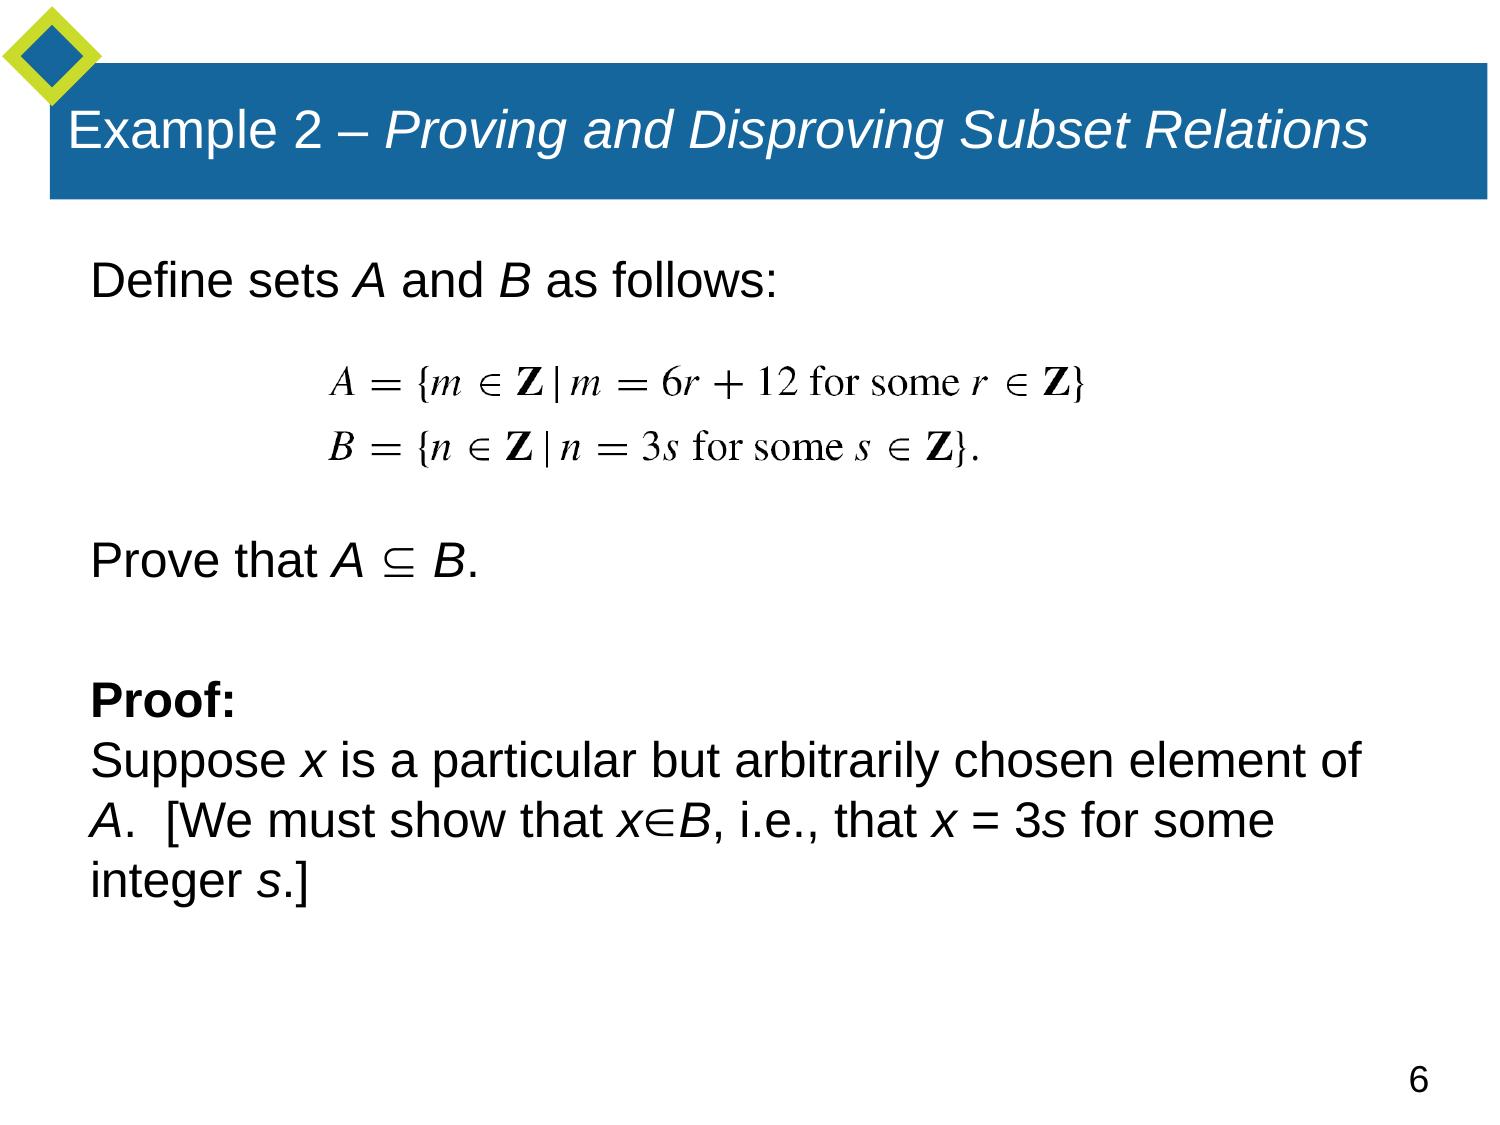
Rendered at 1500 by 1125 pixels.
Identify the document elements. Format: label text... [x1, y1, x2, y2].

picture [324, 356, 1091, 476]
list Define sets A and B as follows: Prove that A  B. Proof: Suppose x is a particular but arbitrarily chosen element of A. [We must show that xB, i.e., that x = 3s for some integer s.] [75, 239, 1425, 1103]
title Example 2 – Proving and Disproving Subset Relations [52, 33, 1403, 221]
